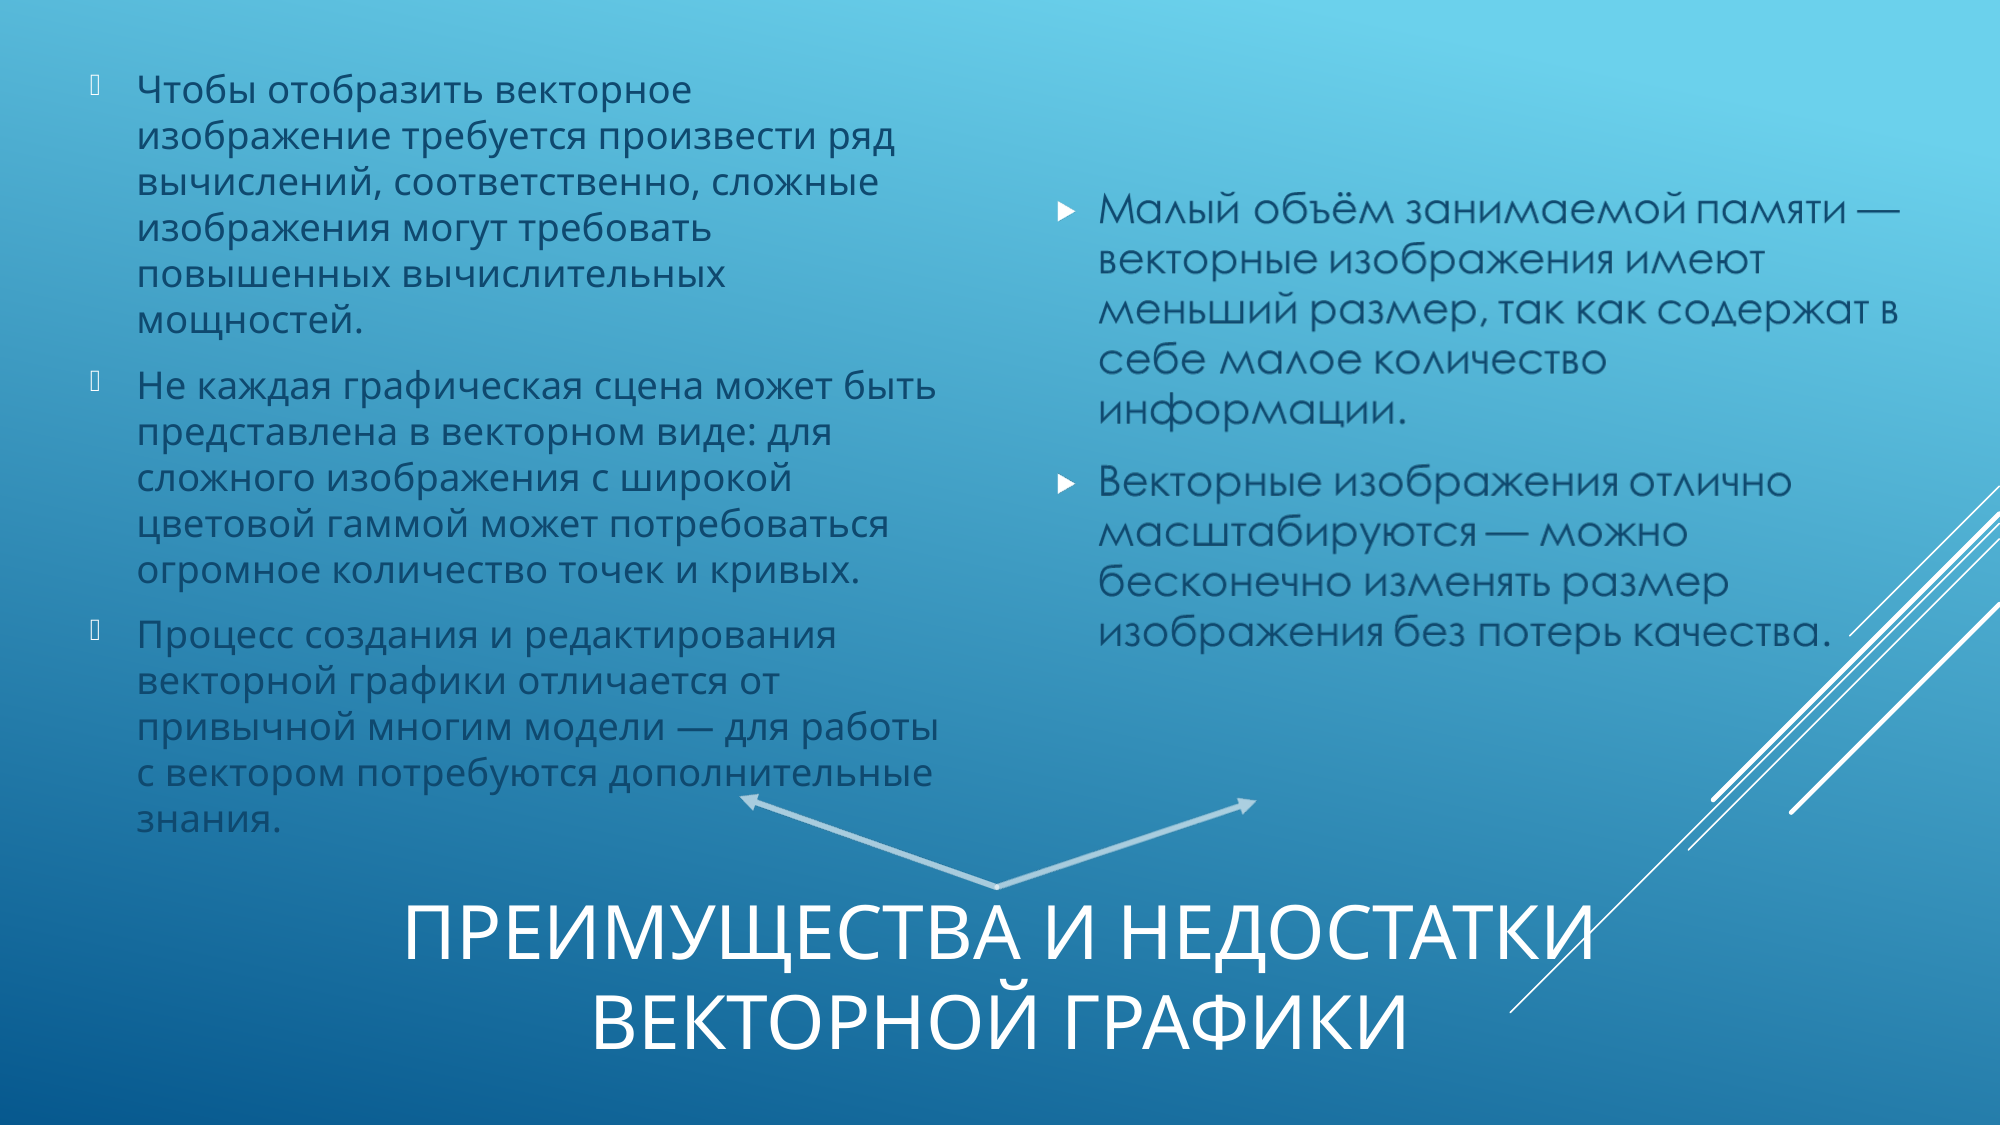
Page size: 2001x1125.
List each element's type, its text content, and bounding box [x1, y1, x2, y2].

title Преимущества и недостатки векторной графики [249, 850, 1751, 1099]
picture [719, 122, 1936, 976]
list Чтобы отобразить векторное изображение требуется произвести ряд вычислений, соответственно, сложные изображения могут требовать повышенных вычислительных мощностей. Не каждая графическая сцена может быть представлена в векторном виде: для сложного изображения с широкой цветовой гаммой может потребоваться огромное количество точек и кривых. Процесс создания и редактирования векторной графики отличается от привычной многим модели — для работы с вектором потребуются дополнительные знания. [74, 54, 963, 851]
